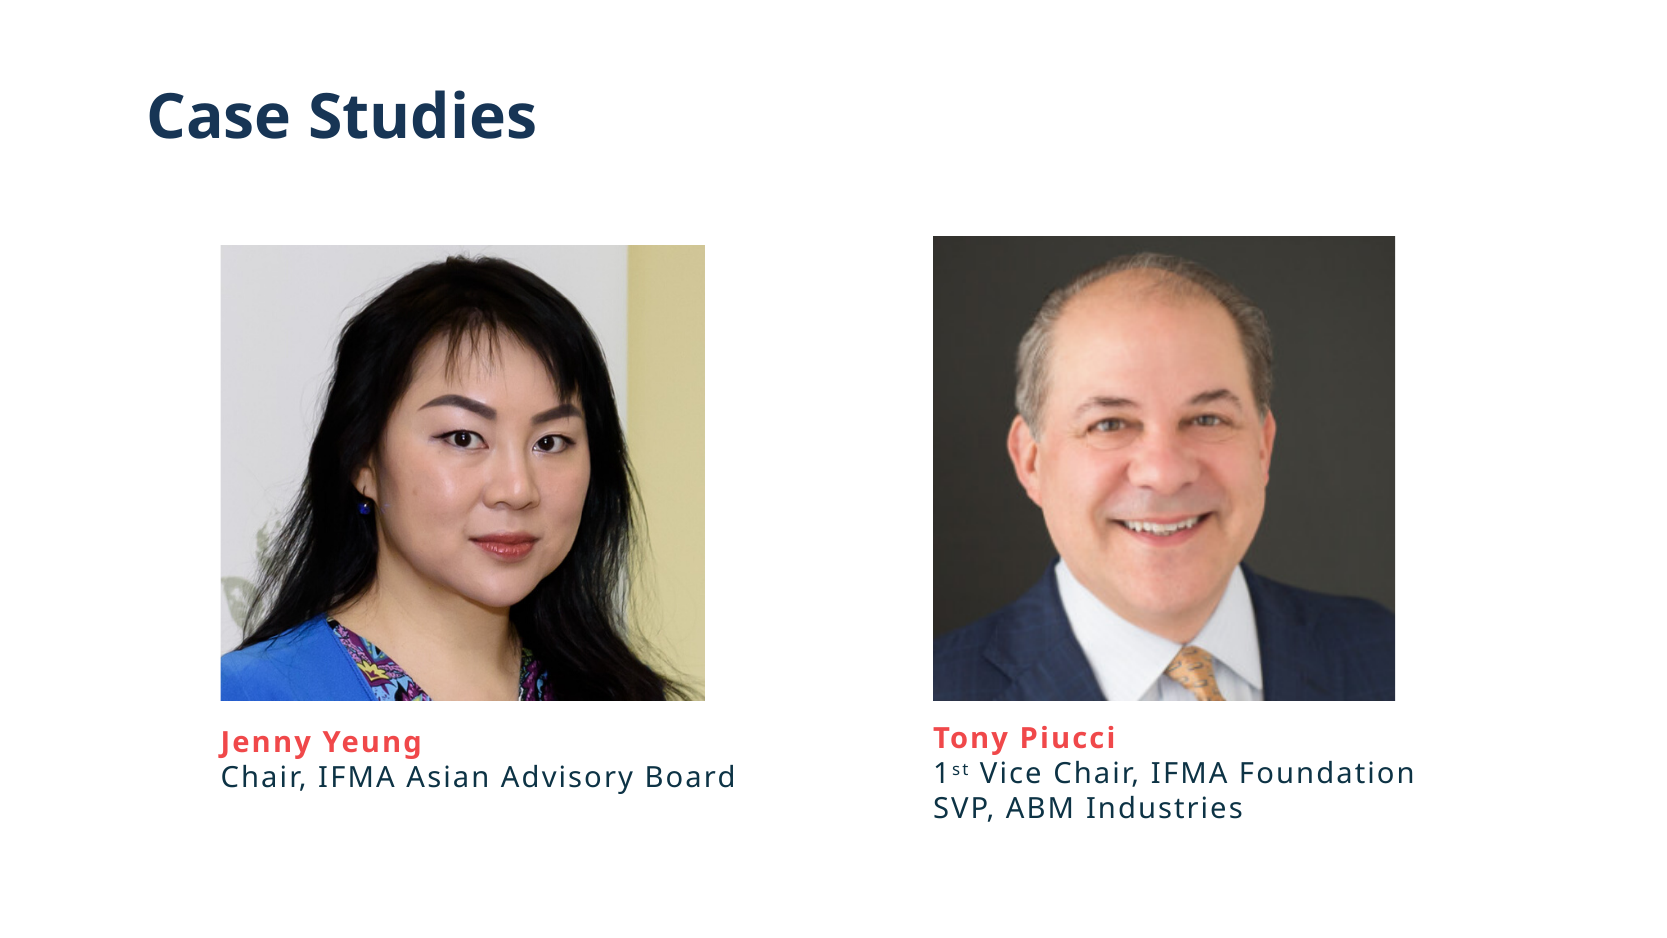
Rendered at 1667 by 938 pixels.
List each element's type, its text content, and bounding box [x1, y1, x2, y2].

title Case Studies [131, 65, 1552, 170]
picture [933, 236, 1396, 701]
text_box Tony Piucci 1st Vice Chair, IFMA Foundation SVP, ABM Industries [933, 715, 1524, 938]
text_box Jenny Yeung Chair, IFMA Asian Advisory Board [220, 719, 776, 938]
picture [220, 245, 705, 701]
